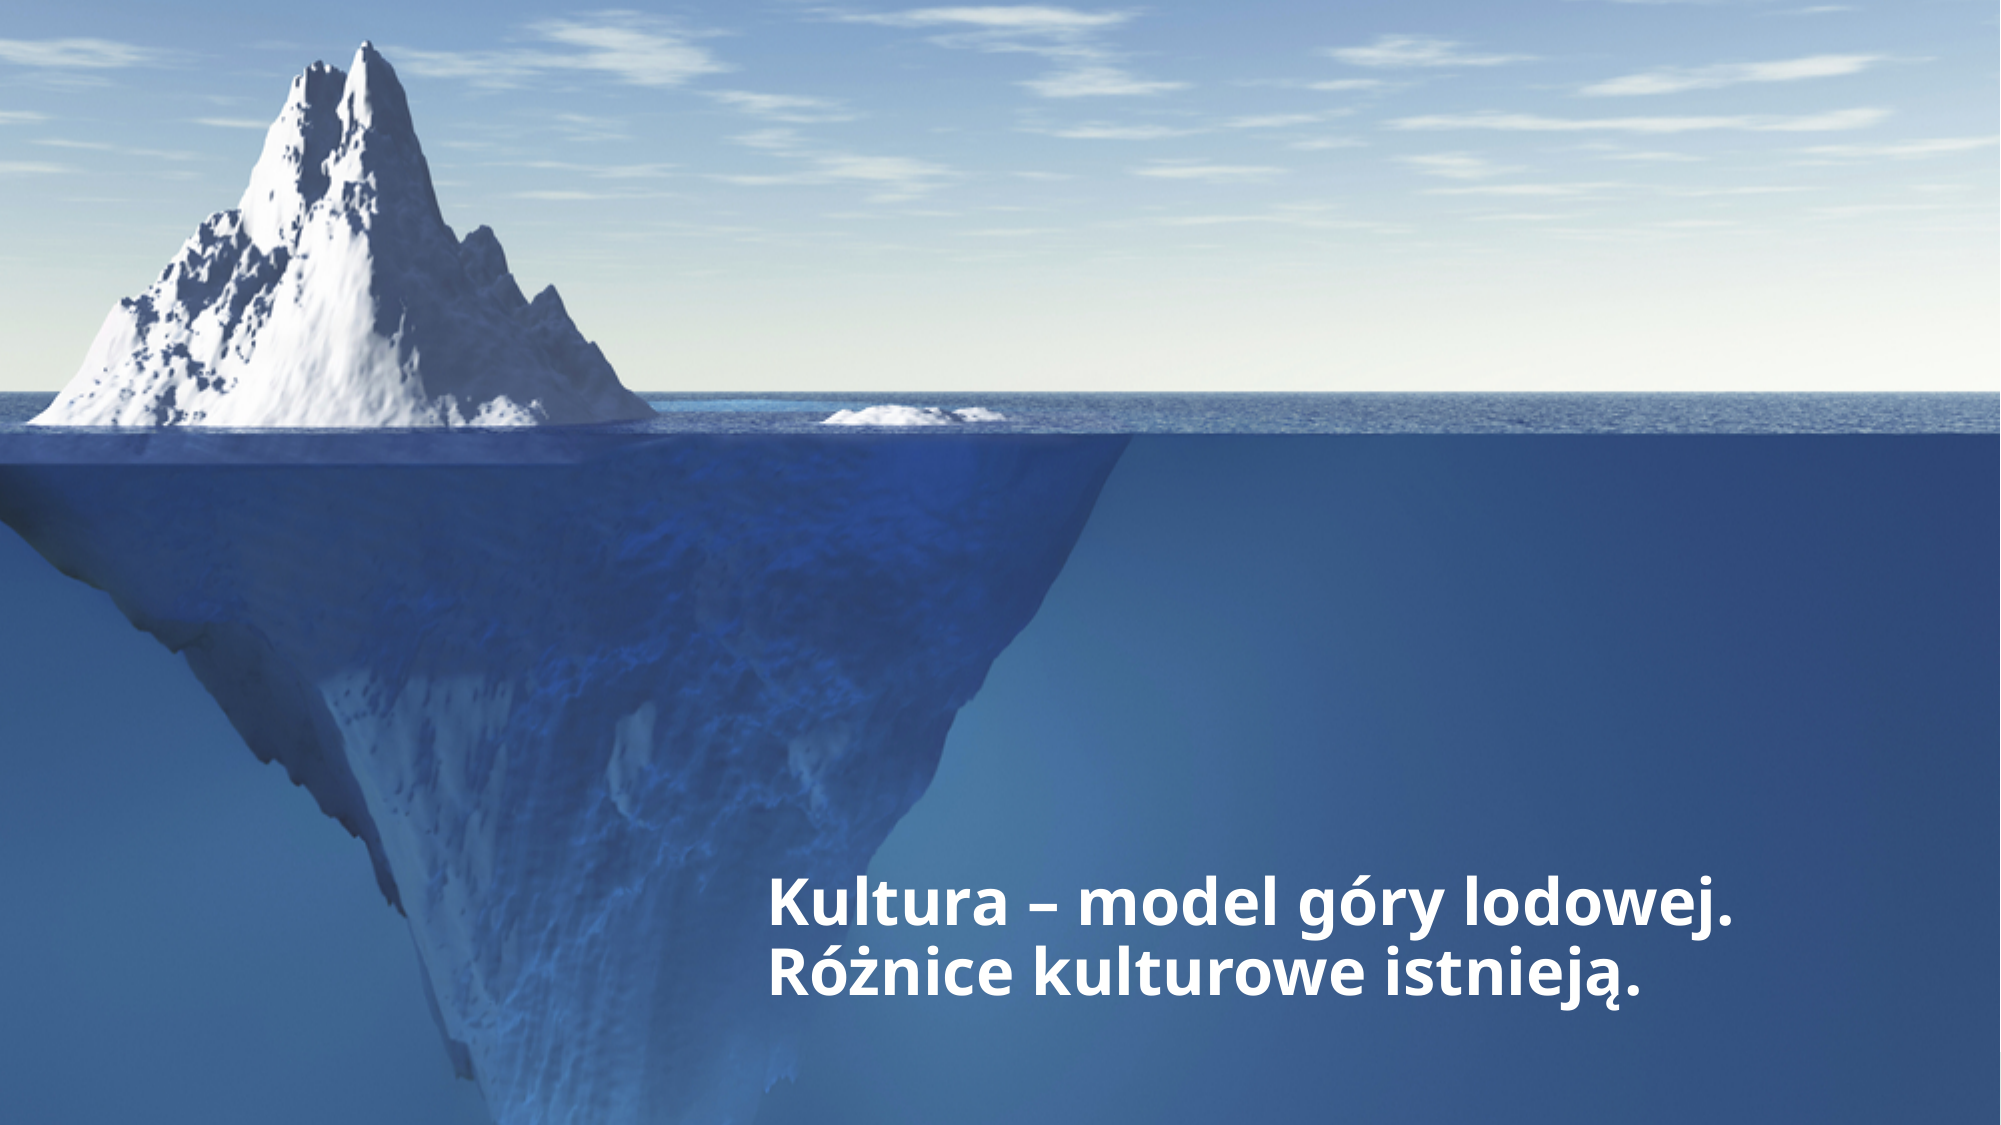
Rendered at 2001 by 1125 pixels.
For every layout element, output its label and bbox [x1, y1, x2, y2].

list [0, 0, 2000, 1125]
